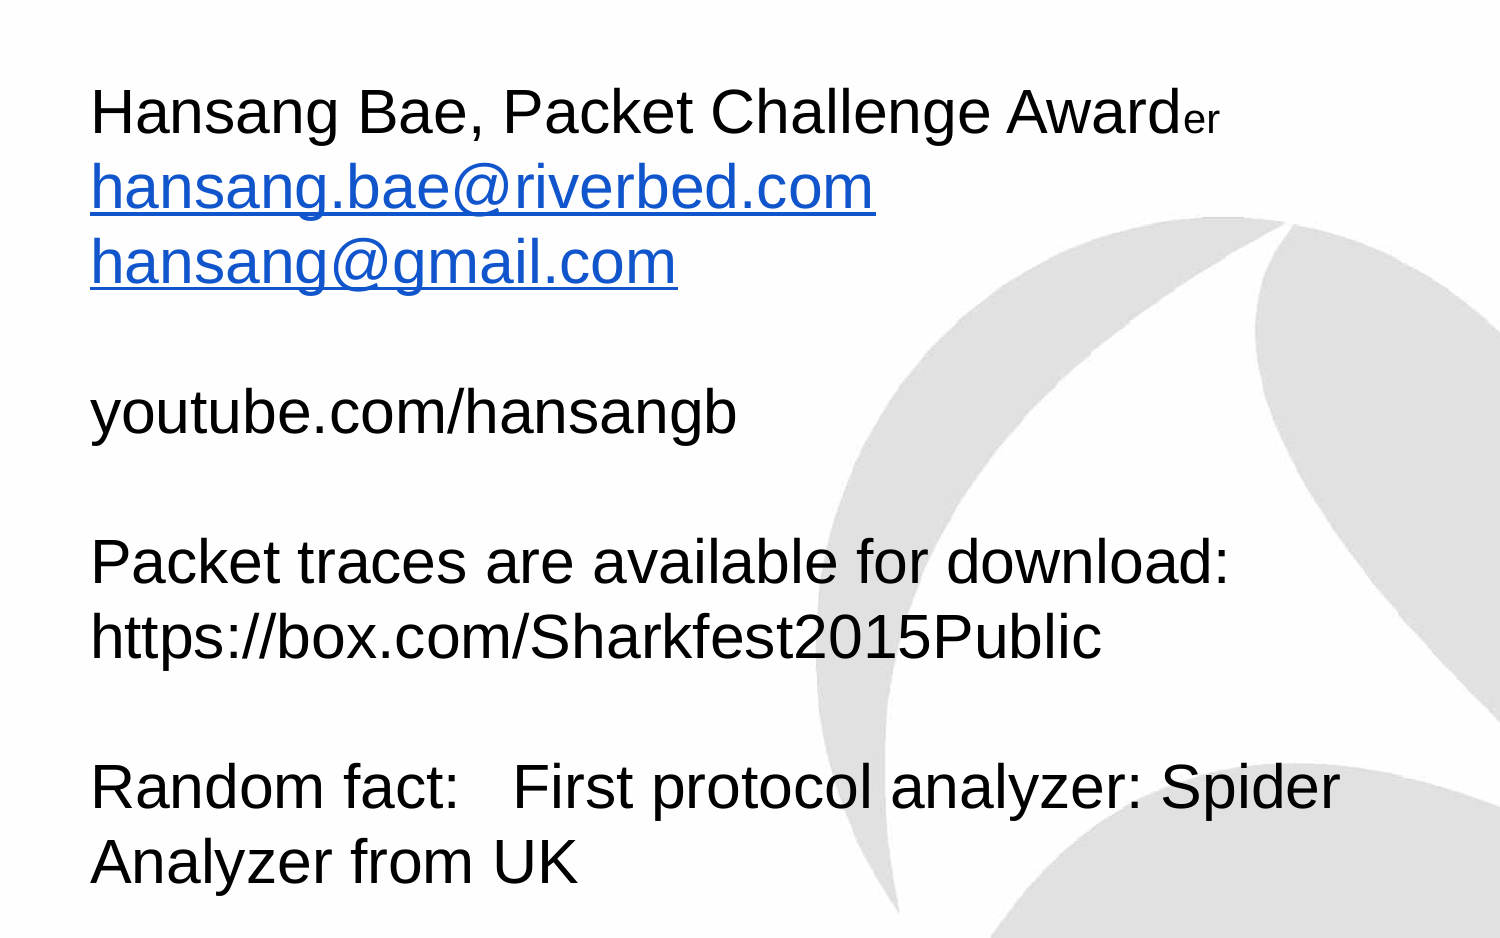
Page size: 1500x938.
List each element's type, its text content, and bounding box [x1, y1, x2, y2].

picture [0, 0, 1500, 938]
list Hansang Bae, Packet Challenge Awarder hansang.bae@riverbed.com hansang@gmail.com youtube.com/hansangb Packet traces are available for download: https://box.com/Sharkfest2015Public Random fact: First protocol analyzer: Spider Analyzer from UK [75, 56, 1425, 898]
